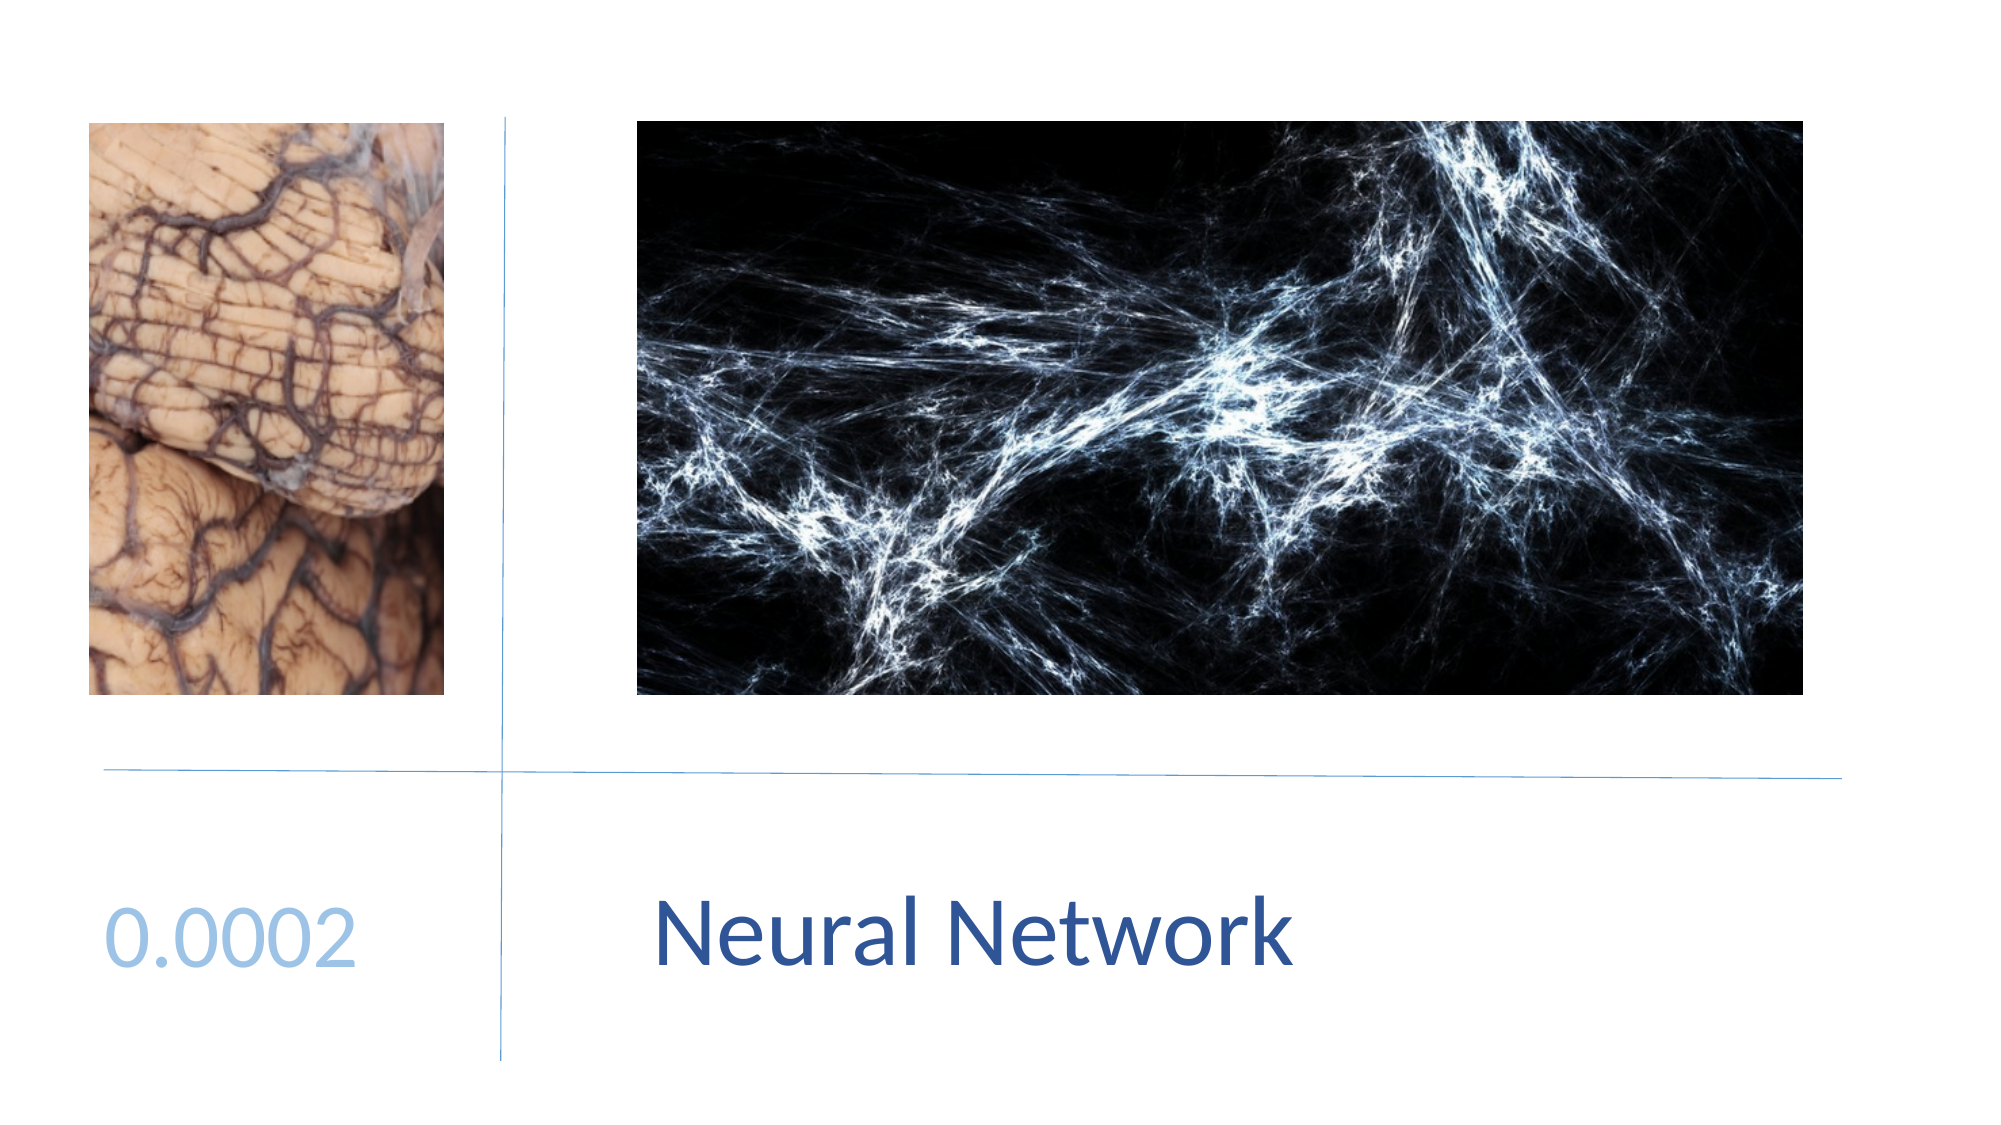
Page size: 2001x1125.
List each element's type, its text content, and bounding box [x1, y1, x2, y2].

text_box 0.0002 [89, 868, 487, 993]
text_box Neural Network [637, 858, 1873, 993]
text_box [500, 116, 506, 1062]
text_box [506, 769, 1842, 779]
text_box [103, 769, 500, 779]
picture [89, 123, 444, 695]
picture [637, 121, 1803, 695]
